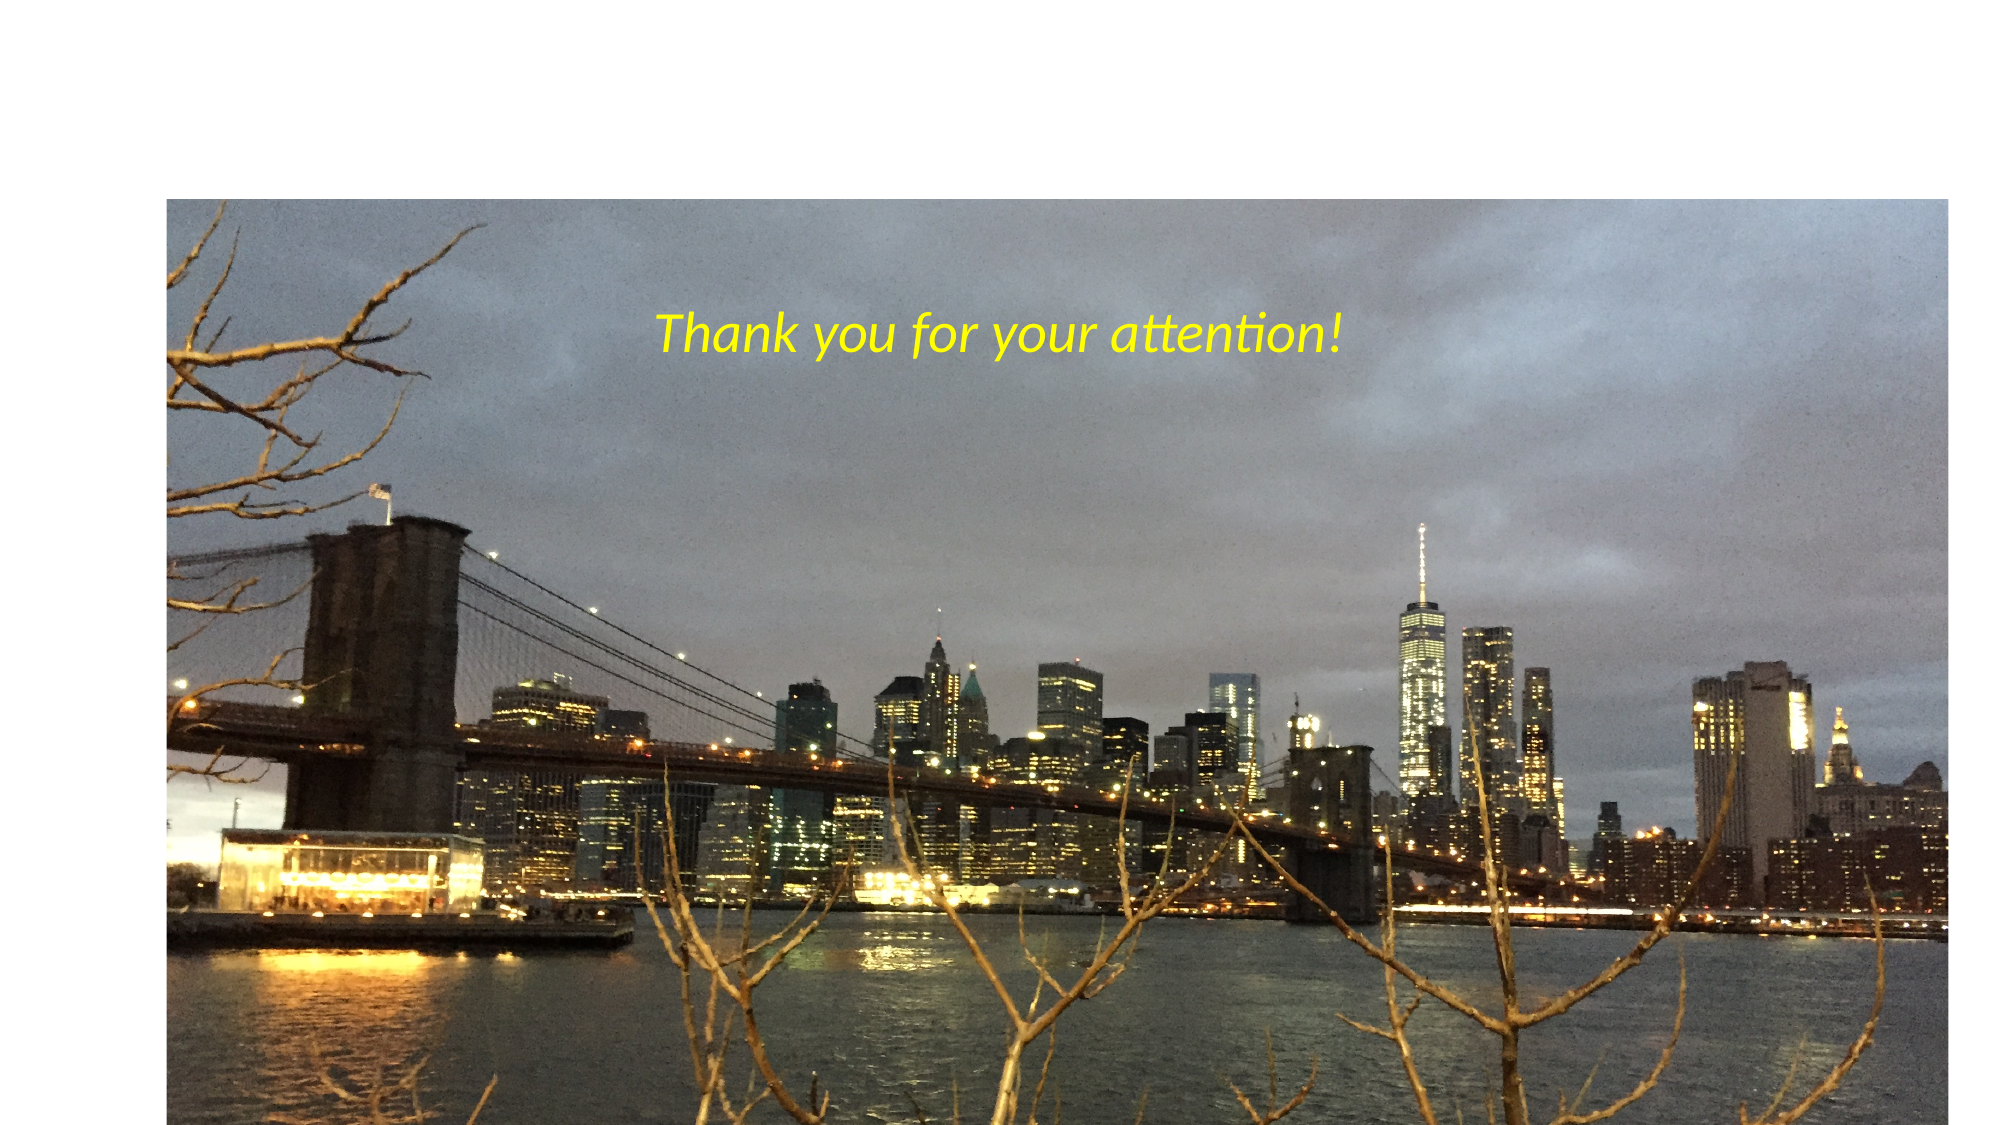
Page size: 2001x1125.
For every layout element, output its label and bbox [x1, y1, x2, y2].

list [166, 199, 1949, 1125]
